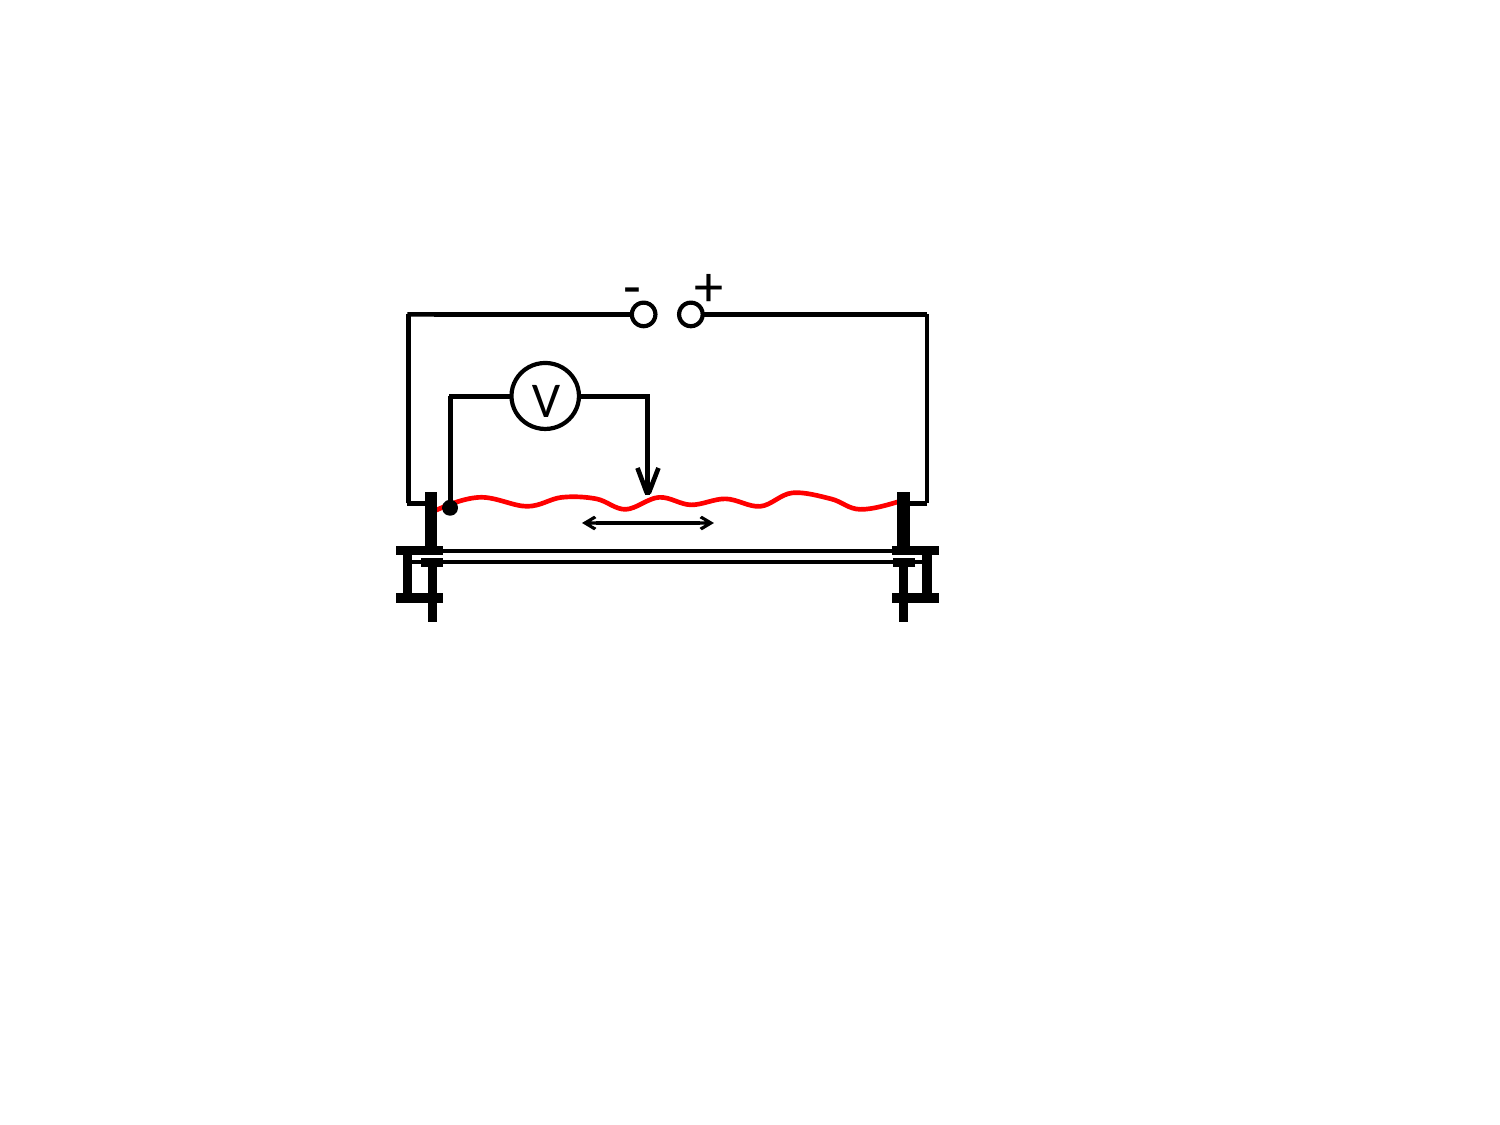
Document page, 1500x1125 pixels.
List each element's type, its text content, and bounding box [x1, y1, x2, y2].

text_box [915, 558, 922, 564]
text_box V [517, 359, 576, 395]
text_box - + [609, 240, 739, 326]
text_box [456, 491, 897, 512]
text_box [442, 500, 458, 516]
text_box [509, 374, 517, 395]
text_box [440, 549, 893, 564]
text_box [412, 558, 421, 564]
text_box [576, 378, 582, 395]
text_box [629, 475, 655, 486]
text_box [655, 475, 667, 486]
text_box V [517, 404, 576, 435]
text_box [510, 404, 517, 418]
text_box [437, 506, 443, 513]
text_box [576, 404, 581, 414]
